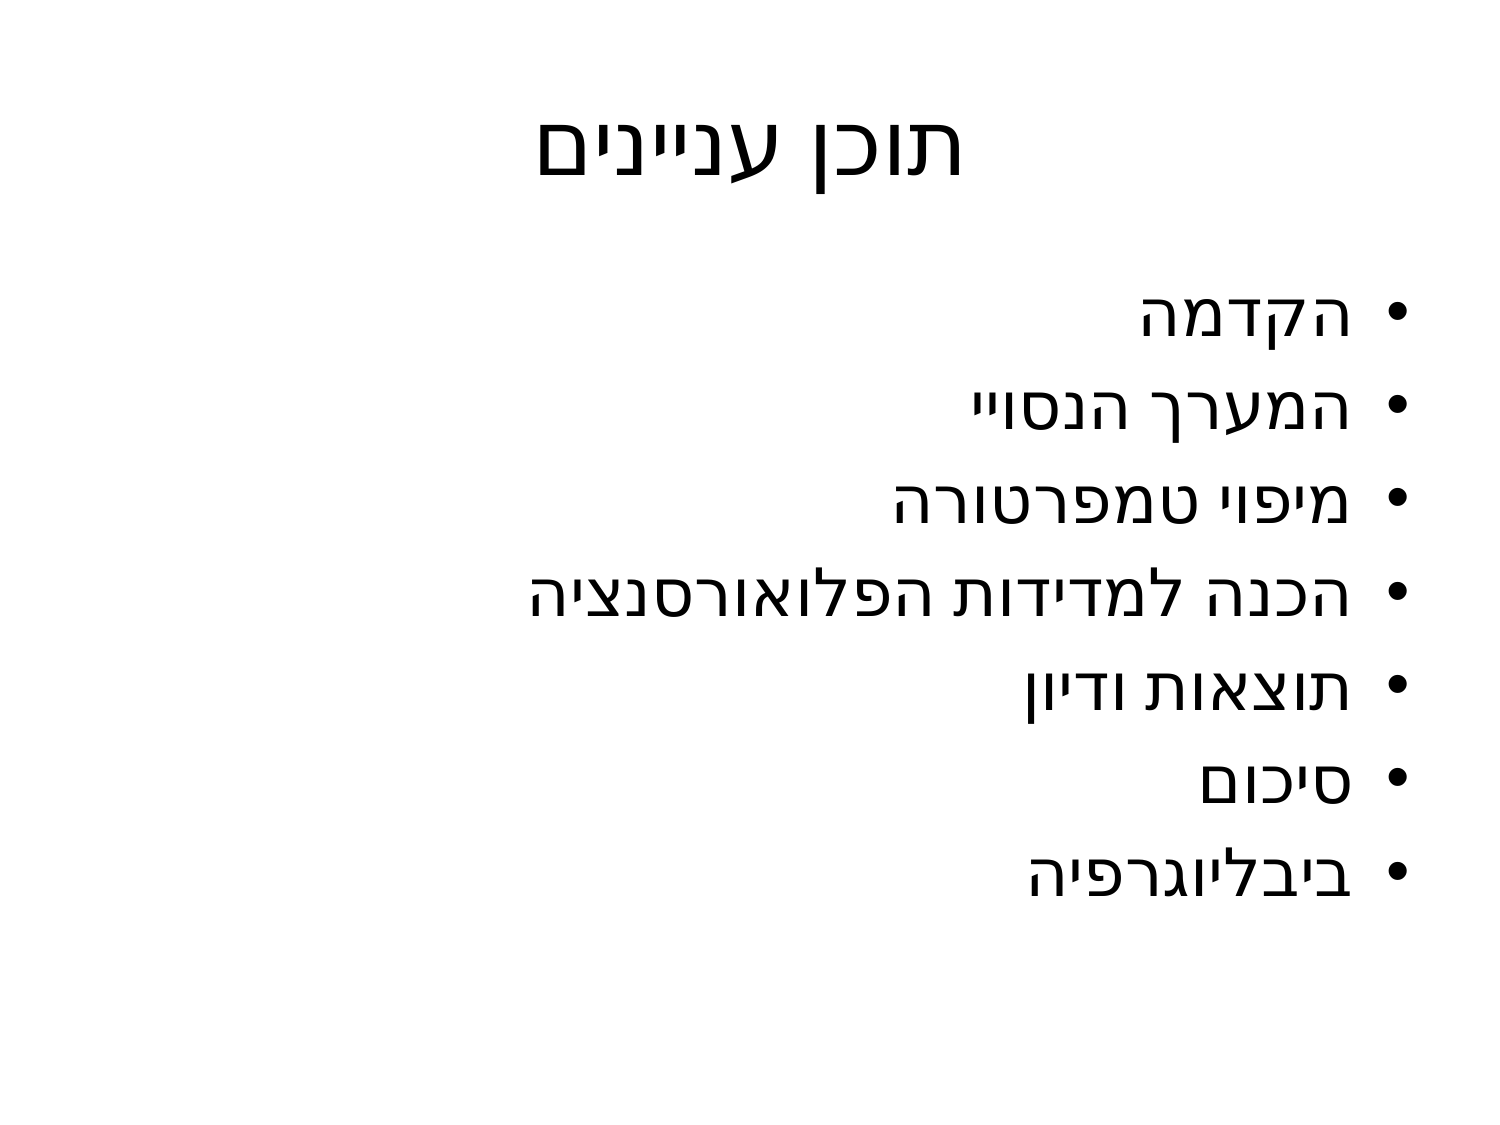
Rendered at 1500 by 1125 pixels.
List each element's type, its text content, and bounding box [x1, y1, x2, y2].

list הקדמה המערך הנסויי מיפוי טמפרטורה הכנה למדידות הפלואורסנציה תוצאות ודיון סיכום ביבליוגרפיה [75, 262, 1425, 1005]
title תוכן עניינים [75, 45, 1425, 233]
